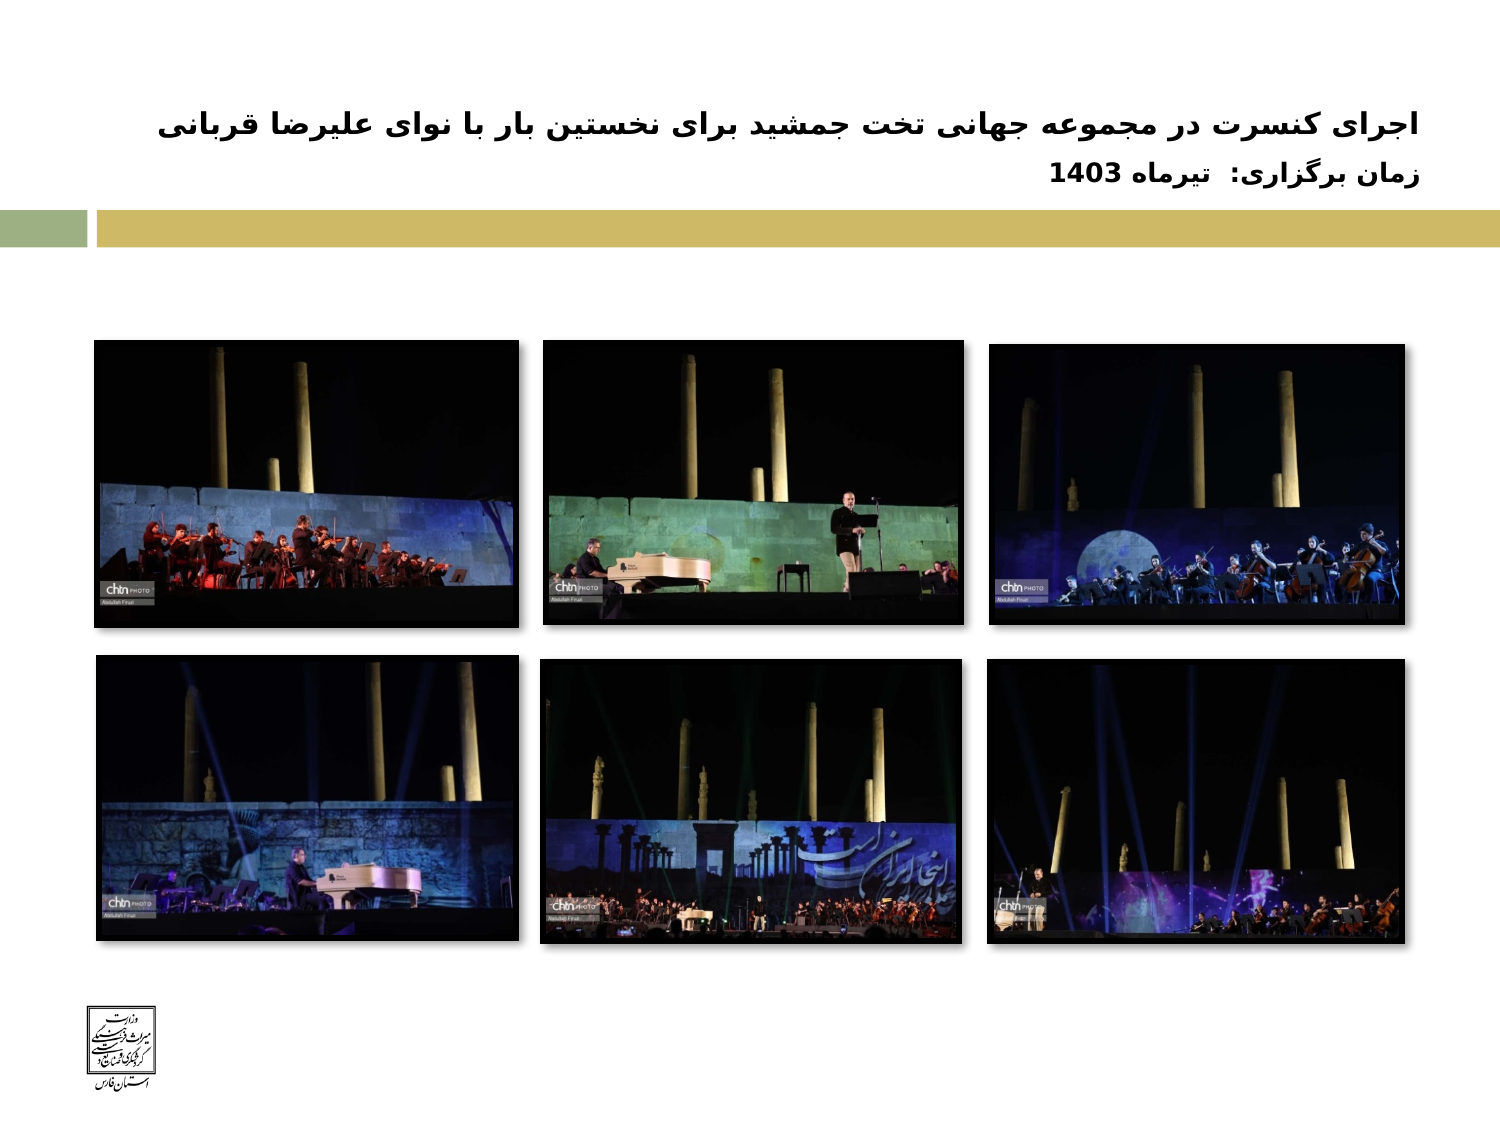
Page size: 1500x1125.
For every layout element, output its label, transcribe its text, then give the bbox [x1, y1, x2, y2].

picture [102, 661, 513, 936]
picture [993, 664, 1400, 939]
picture [995, 349, 1400, 620]
picture [100, 346, 513, 622]
picture [545, 664, 956, 938]
title اجرای کنسرت در مجموعه جهانی تخت جمشید برای نخستین بار با نوای علیرضا قربانی زمان برگزاری: تیرماه 1403 [97, 78, 1436, 197]
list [80, 999, 162, 1095]
picture [548, 346, 958, 620]
